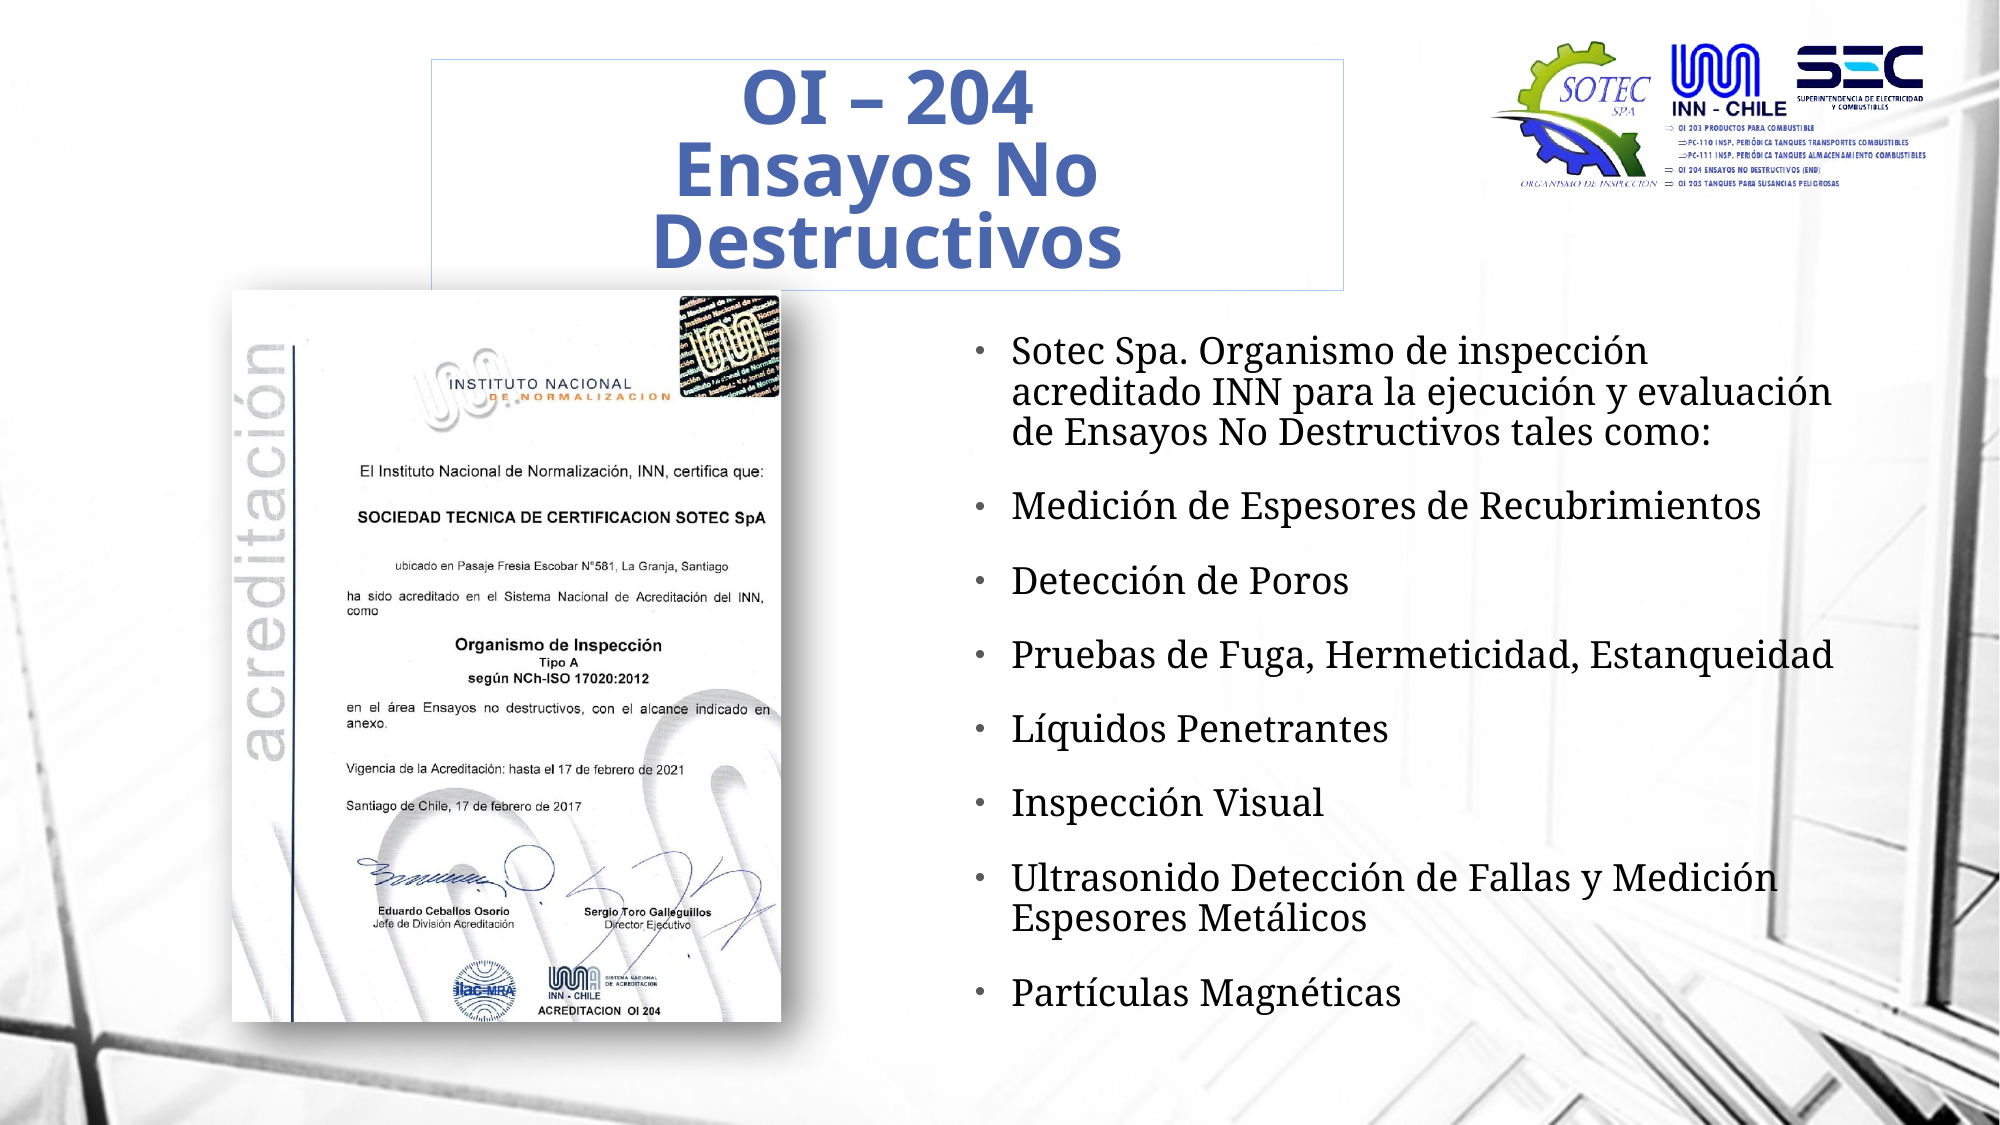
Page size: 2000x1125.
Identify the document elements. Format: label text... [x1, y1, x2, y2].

picture [0, 0, 2000, 1125]
list Sotec Spa. Organismo de inspección acreditado INN para la ejecución y evaluación de Ensayos No Destructivos tales como: Medición de Espesores de Recubrimientos Detección de Poros Pruebas de Fuga, Hermeticidad, Estanqueidad Líquidos Penetrantes Inspección Visual Ultrasonido Detección de Fallas y Medición Espesores Metálicos Partículas Magnéticas [952, 324, 1865, 1031]
title OI – 204 Ensayos No Destructivos [431, 59, 1344, 291]
